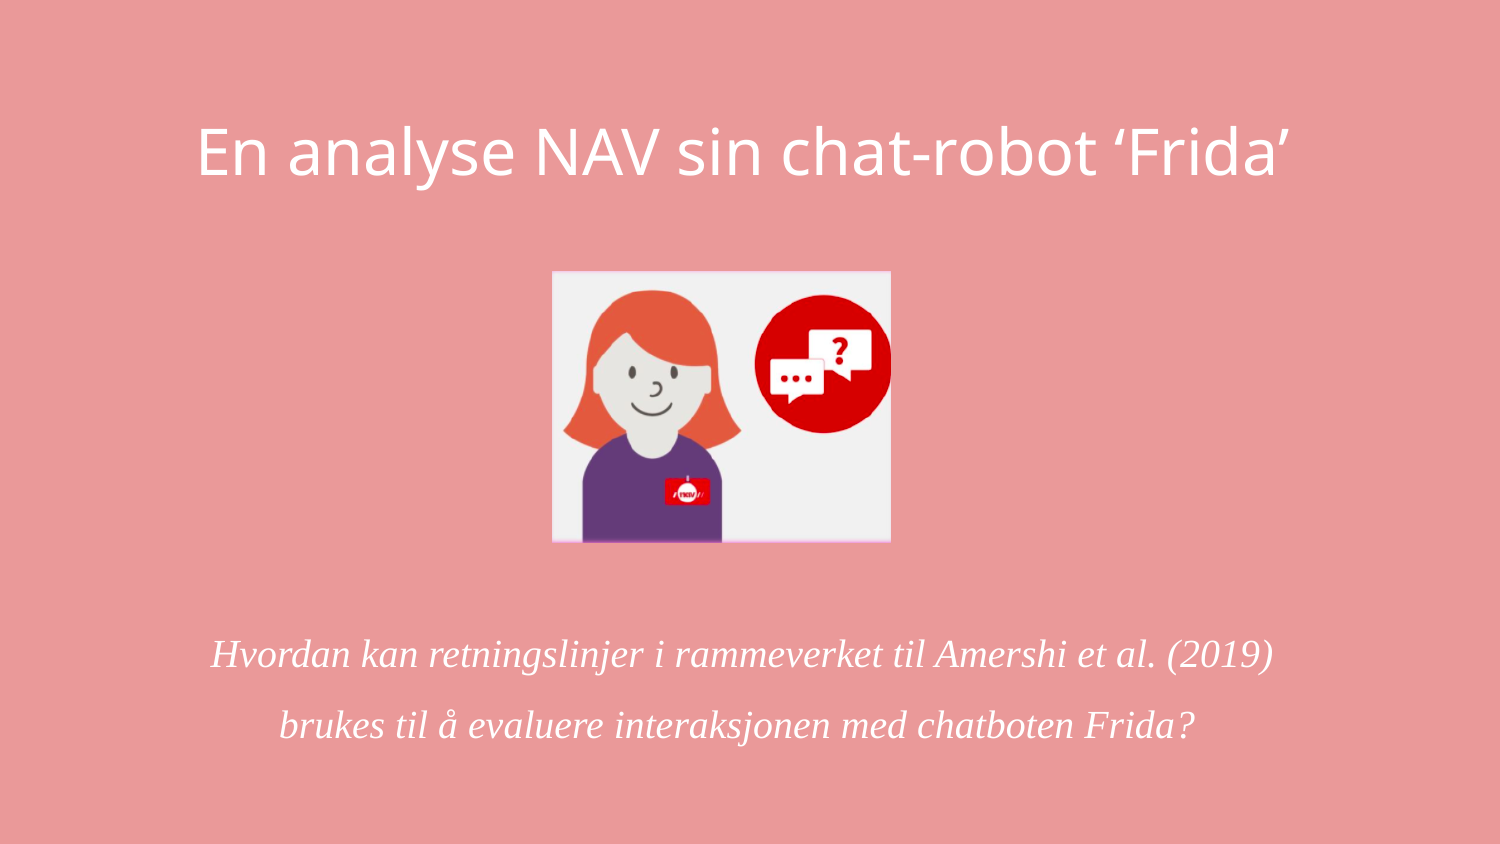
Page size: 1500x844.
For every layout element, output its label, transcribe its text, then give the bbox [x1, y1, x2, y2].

picture [552, 271, 891, 543]
title En analyse NAV sin chat-robot ‘Frida’ [43, 96, 1442, 191]
title Hvordan kan retningslinjer i rammeverket til Amershi et al. (2019) brukes til å evaluere interaksjonen med chatboten Frida? [190, 589, 1295, 764]
